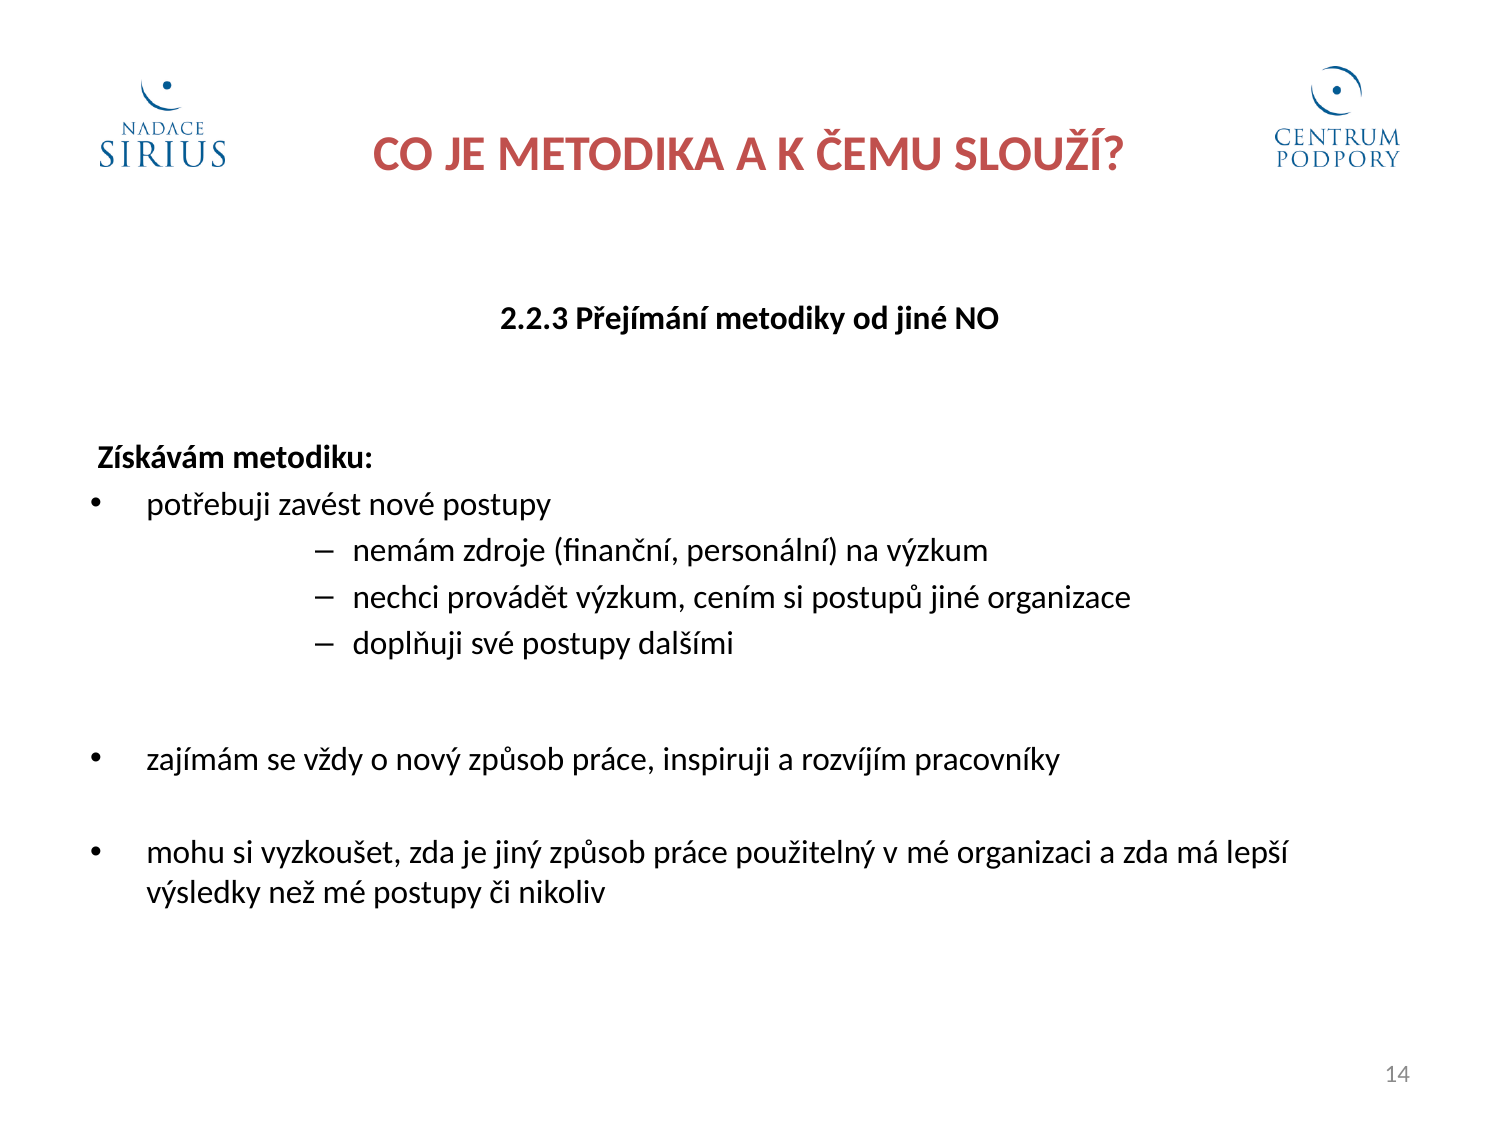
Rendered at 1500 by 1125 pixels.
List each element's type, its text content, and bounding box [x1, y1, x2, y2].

slide_number 14 [1074, 1042, 1425, 1103]
picture [1275, 65, 1400, 167]
picture [100, 78, 225, 167]
list 2.2.3 Přejímání metodiky od jiné NO Získávám metodiku: potřebuji zavést nové postupy nemám zdroje (finanční, personální) na výzkum nechci provádět výzkum, cením si postupů jiné organizace doplňuji své postupy dalšími zajímám se vždy o nový způsob práce, inspiruji a rozvíjím pracovníky mohu si vyzkoušet, zda je jiný způsob práce použitelný v mé organizaci a zda má lepší výsledky než mé postupy či nikoliv [75, 231, 1425, 1083]
title CO JE METODIKA A K ČEMU SLOUŽÍ? [75, 45, 1425, 197]
